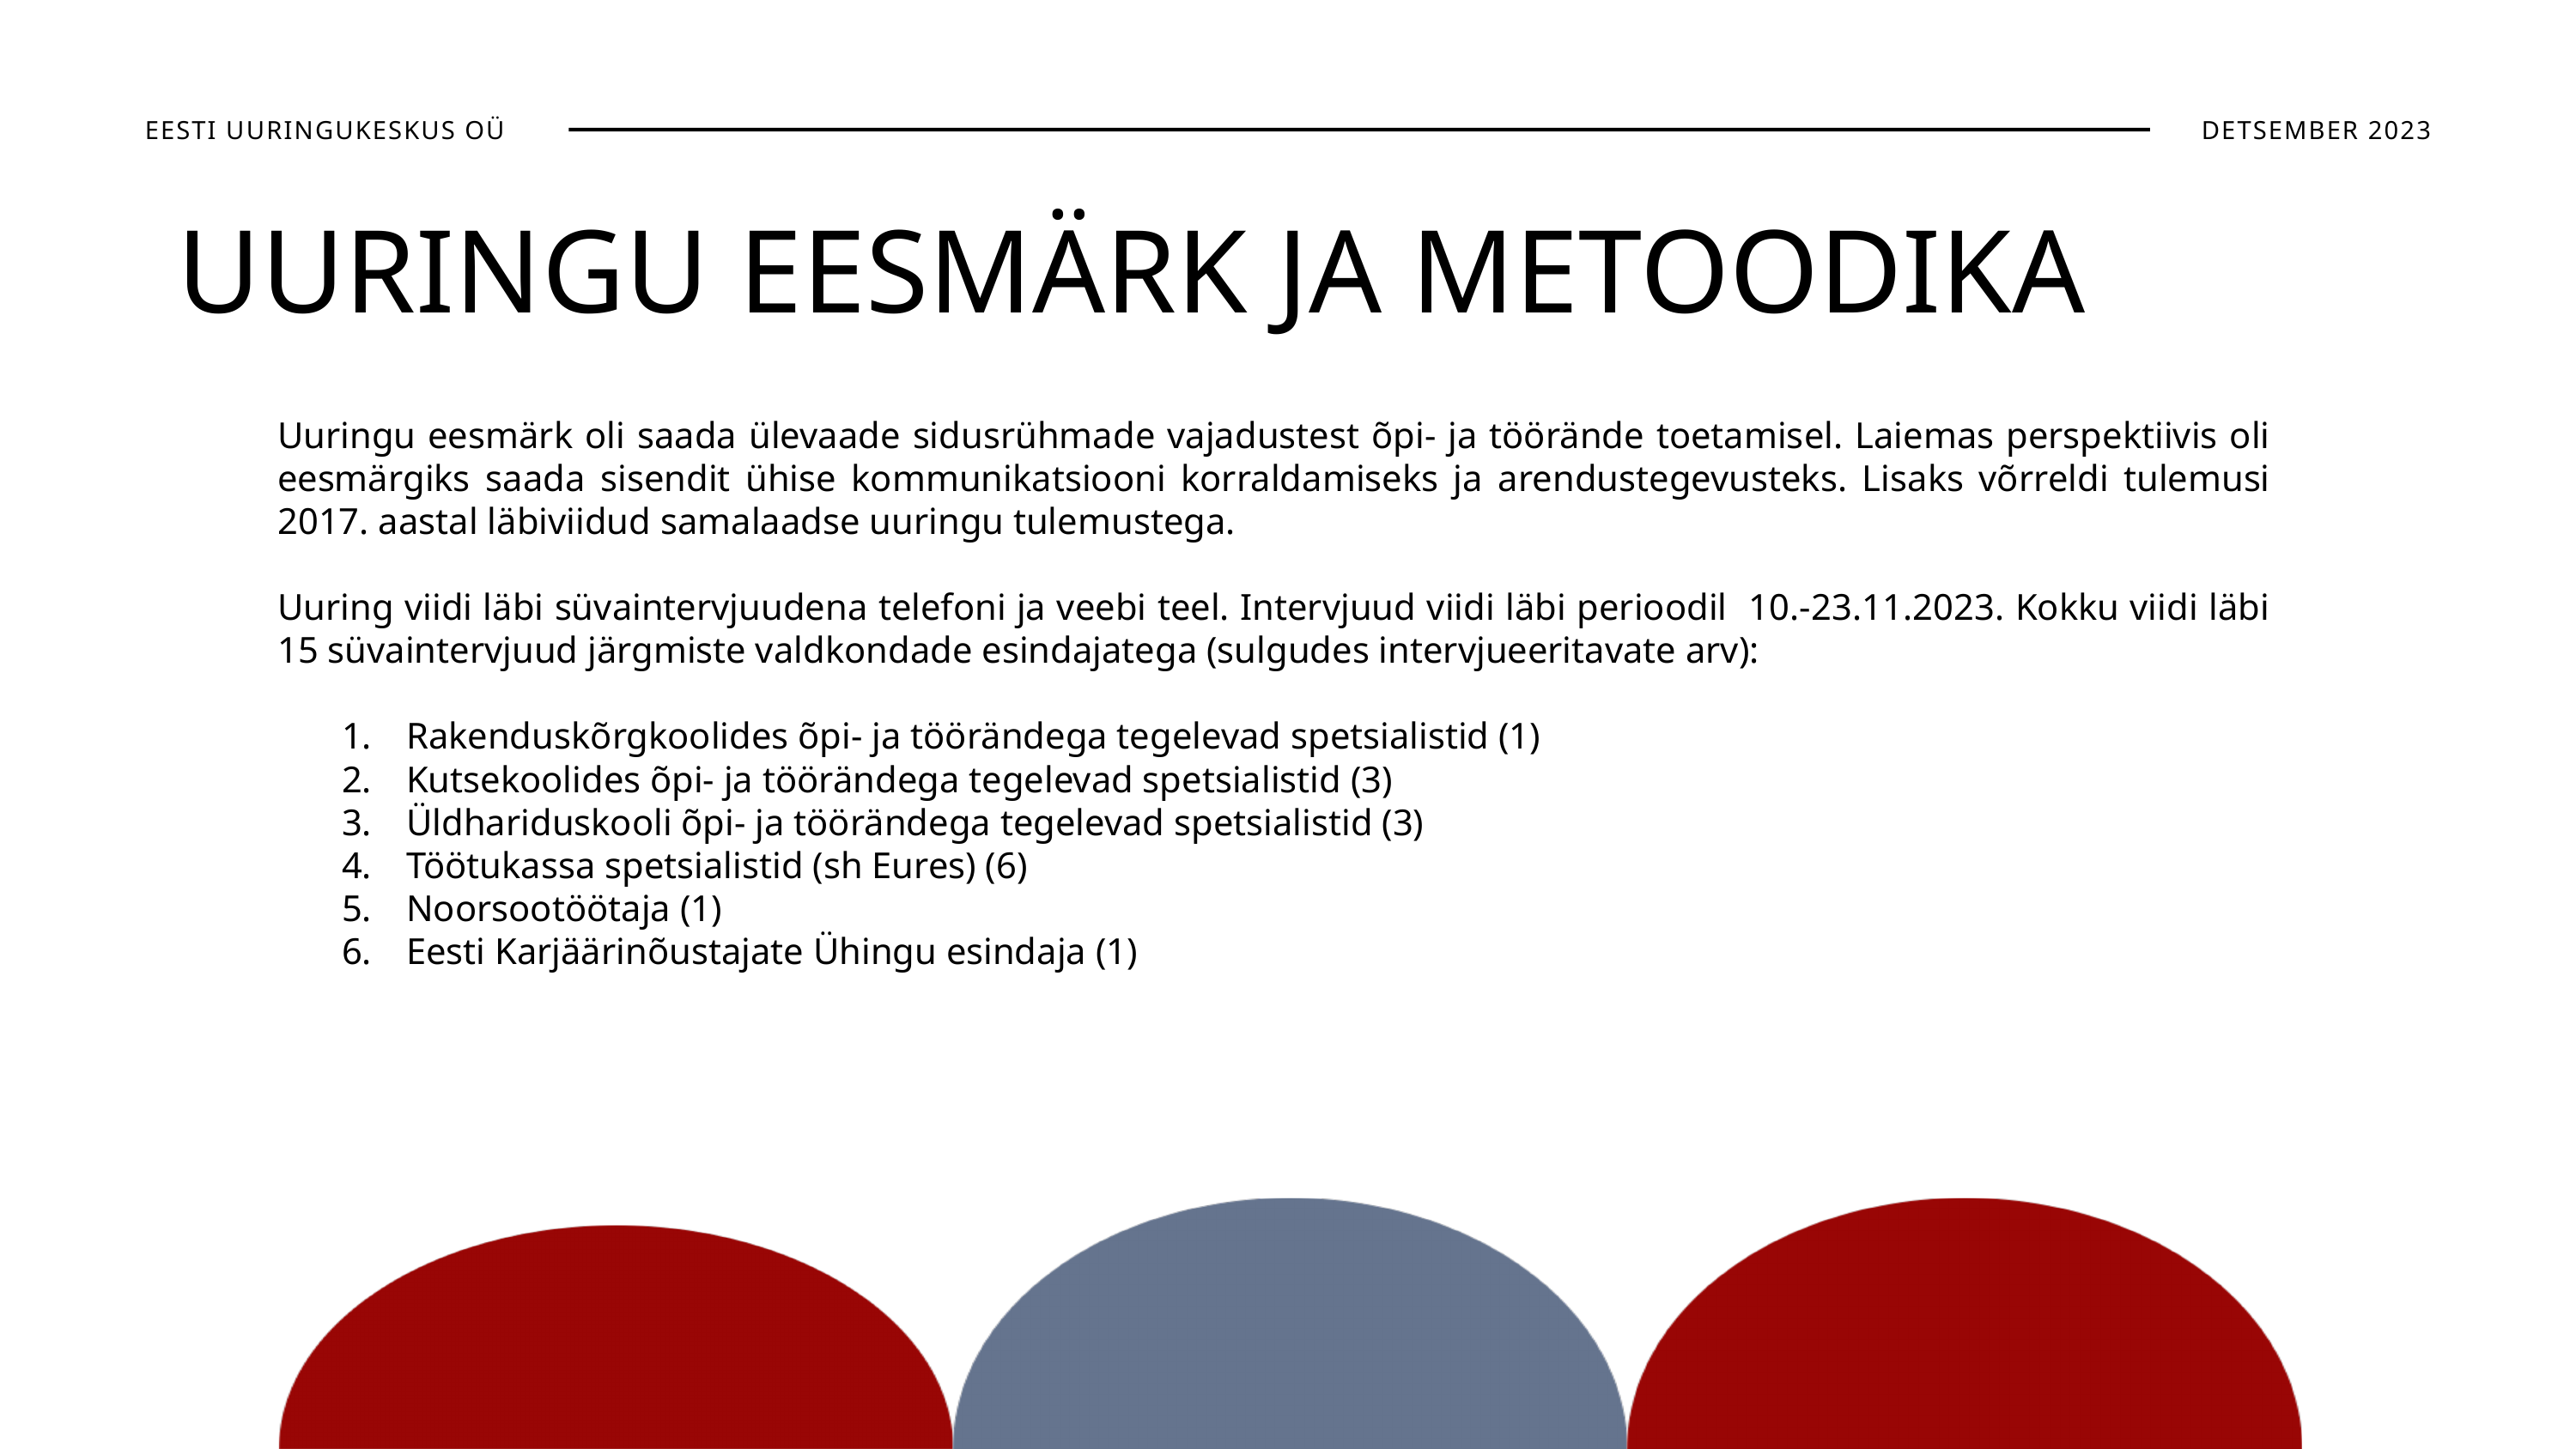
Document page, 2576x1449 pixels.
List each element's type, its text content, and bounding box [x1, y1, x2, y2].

text_box EESTI UURINGUKESKUS OÜ [144, 114, 567, 145]
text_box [177, 197, 2172, 477]
picture [277, 1197, 2302, 1449]
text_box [568, 113, 2151, 145]
text_box DETSEMBER 2023 [2166, 114, 2432, 145]
text_box Uuringu eesmärk oli saada ülevaade sidusrühmade vajadustest õpi- ja töörände toetamisel. Laiemas perspektiivis oli eesmärgiks saada sisendit ühise kommunikatsiooni korraldamiseks ja arendustegevusteks. Lisaks võrreldi tulemusi 2017. aastal läbiviidud samalaadse uuringu tulemustega. Uuring viidi läbi süvaintervjuudena telefoni ja veebi teel. Intervjuud viidi läbi perioodil 10.-23.11.2023. Kokku viidi läbi 15 süvaintervjuud järgmiste valdkondade esindajatega (sulgudes intervjueeritavate arv): Rakenduskõrgkoolides õpi- ja töörändega tegelevad spetsialistid (1) Kutsekoolides õpi- ja töörändega tegelevad spetsialistid (3) Üldhariduskooli õpi- ja töörändega tegelevad spetsialistid (3) Töötukassa spetsialistid (sh Eures) (6) Noorsootöötaja (1) Eesti Karjäärinõustajate Ühingu esindaja (1) [277, 413, 2272, 1100]
